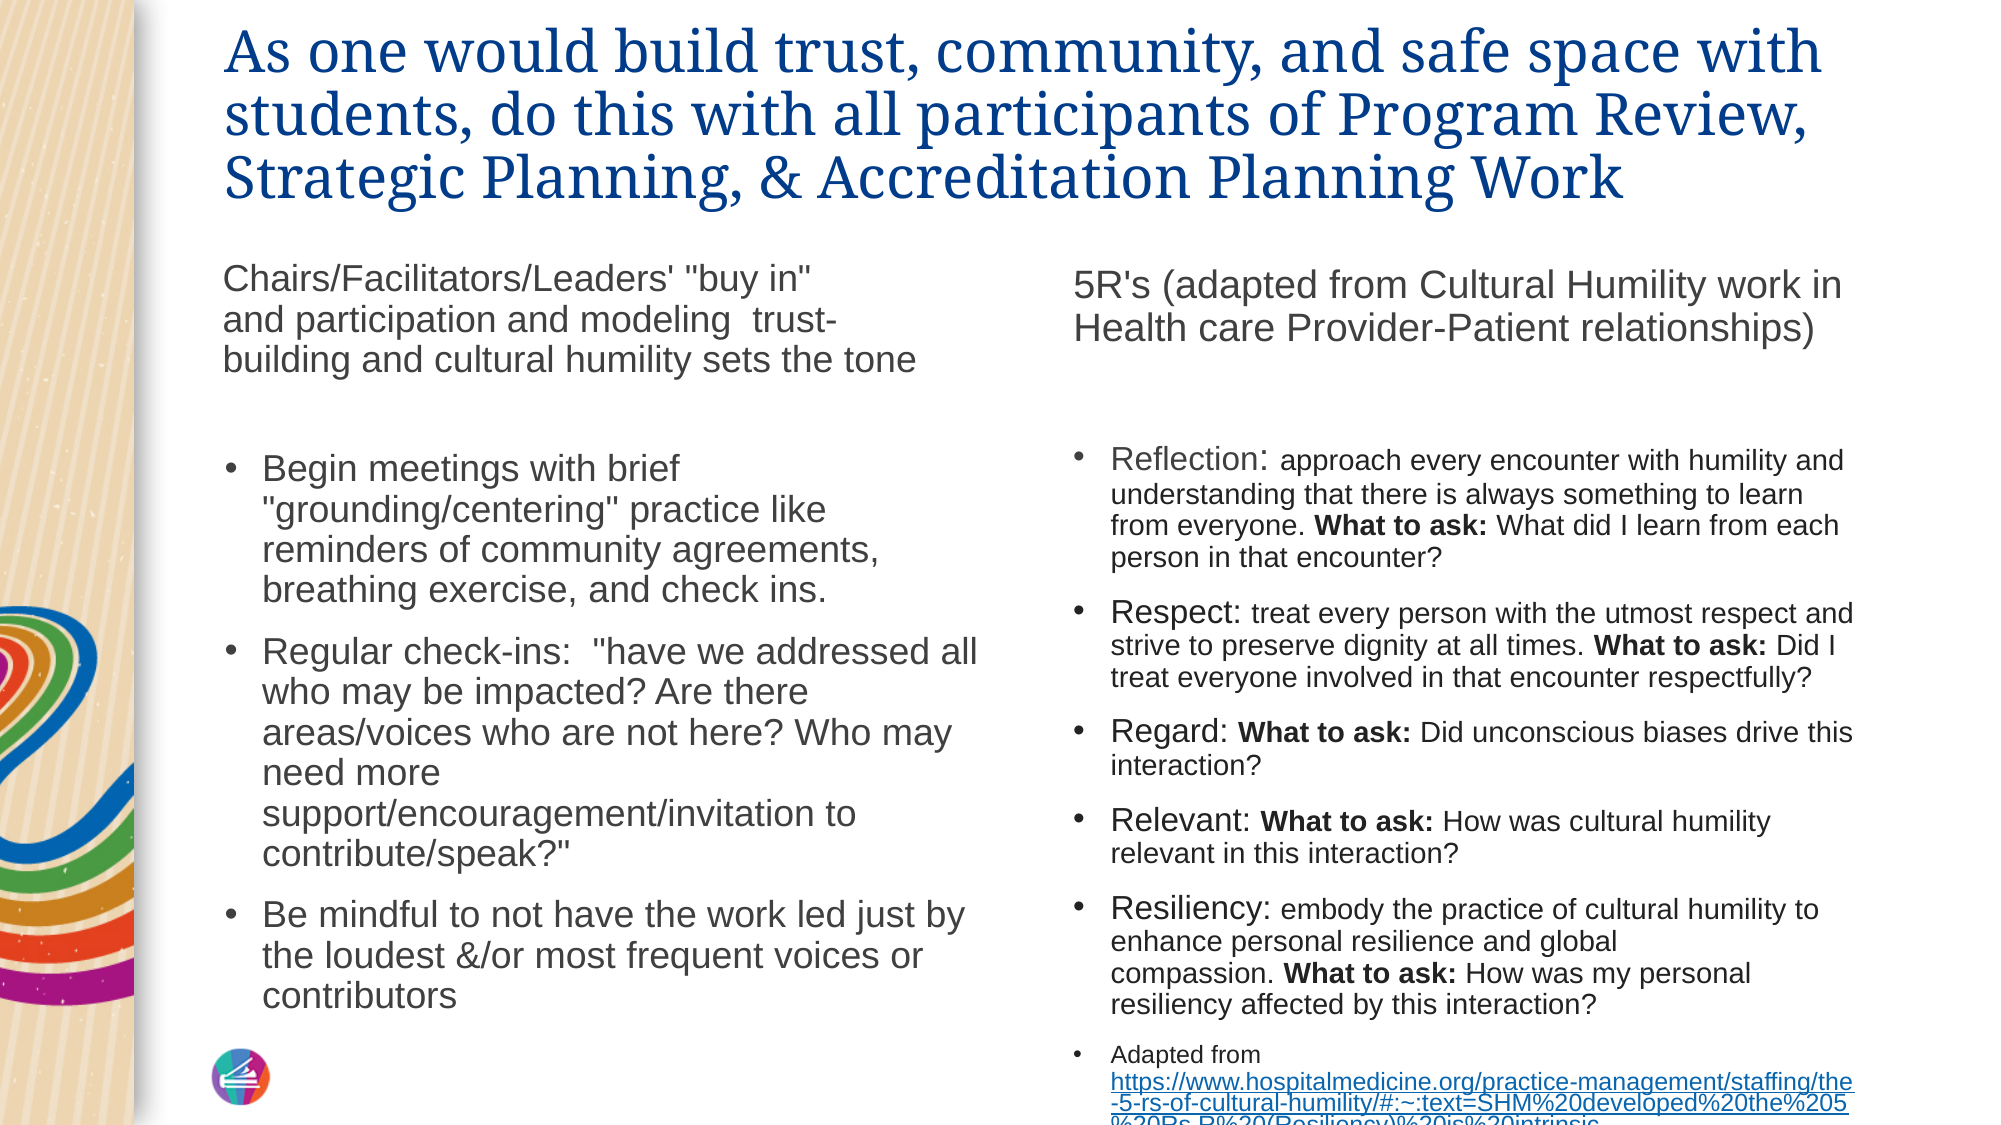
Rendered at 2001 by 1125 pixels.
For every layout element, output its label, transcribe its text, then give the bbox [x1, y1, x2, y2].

list Chairs/Facilitators/Leaders' "buy in" and participation and modeling trust-building and cultural humility sets the tone [207, 273, 1020, 389]
list 5R's (adapted from Cultural Humility work in Health care Provider-Patient relationships) [1058, 257, 1870, 393]
picture [0, 0, 134, 1125]
list Reflection: approach every encounter with humility and understanding that there is always something to learn from everyone. What to ask: What did I learn from each person in that encounter? Respect: treat every person with the utmost respect and strive to preserve dignity at all times. What to ask: Did I treat everyone involved in that encounter respectfully? Regard: What to ask: Did unconscious biases drive this interaction? Relevant: What to ask: How was cultural humility relevant in this interaction? Resiliency: embody the practice of cultural humility to enhance personal resilience and global compassion. What to ask: How was my personal resiliency affected by this interaction? Adapted from https://www.hospitalmedicine.org/practice-management/staffing/the-5-rs-of-cultural-humility/#:~:text=SHM%20developed%20the%205%20Rs,R%20(Resiliency)%20is%20intrinsic. [1058, 430, 1870, 1125]
picture [209, 1097, 272, 1108]
list Begin meetings with brief "grounding/centering" practice like reminders of community agreements, breathing exercise, and check ins. Regular check-ins: "have we addressed all who may be impacted? Are there areas/voices who are not here? Who may need more support/encouragement/invitation to contribute/speak?" Be mindful to not have the work led just by the loudest &/or most frequent voices or contributors [209, 375, 1018, 1097]
title As one would build trust, community, and safe space with students, do this with all participants of Program Review, Strategic Planning, & Accreditation Planning Work [209, 1, 1858, 219]
